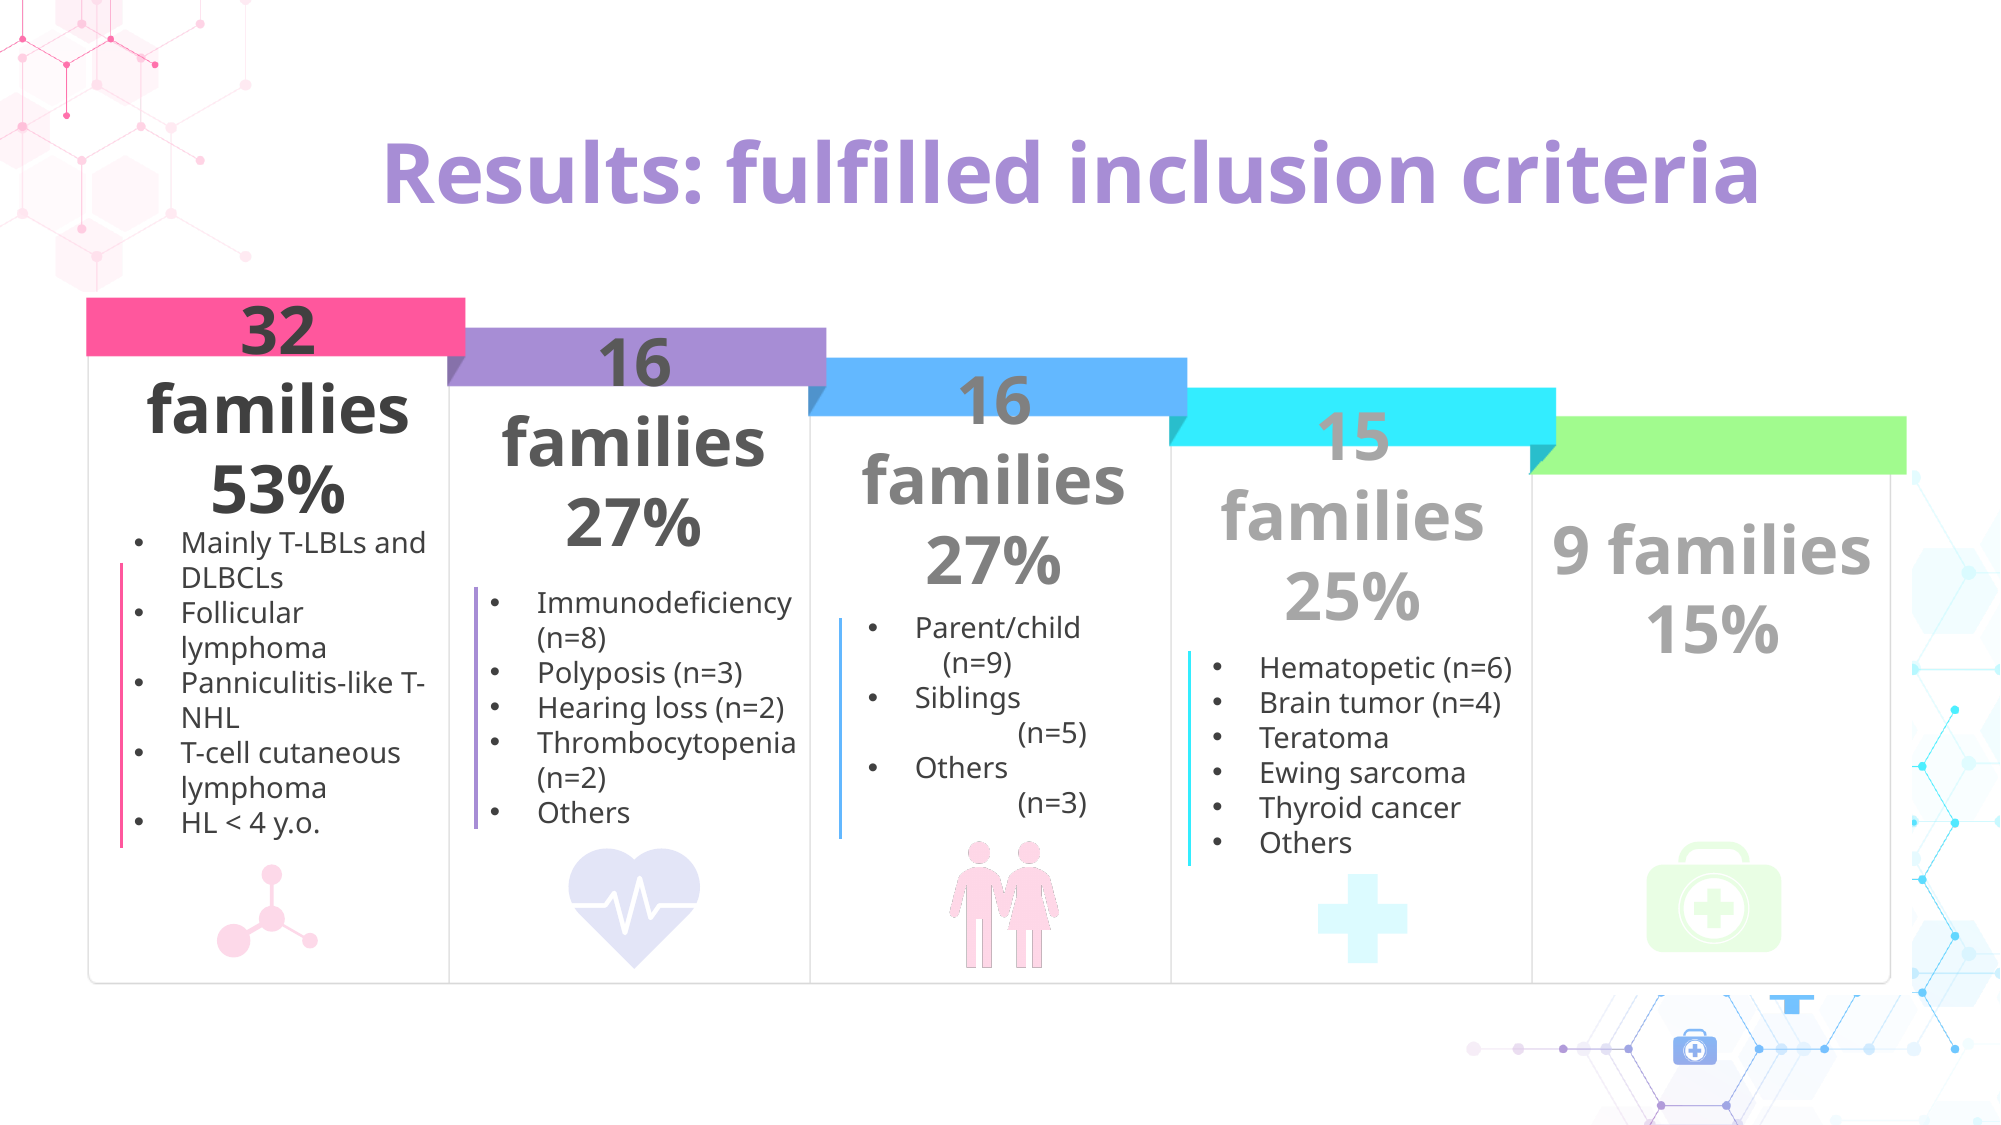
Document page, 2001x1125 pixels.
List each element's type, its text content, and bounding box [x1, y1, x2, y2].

text_box 32 families 53% [100, 287, 458, 292]
text_box Results: fulfilled inclusion criteria [380, 120, 1764, 221]
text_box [1646, 841, 1782, 953]
picture [0, 0, 2000, 1125]
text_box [568, 848, 701, 969]
